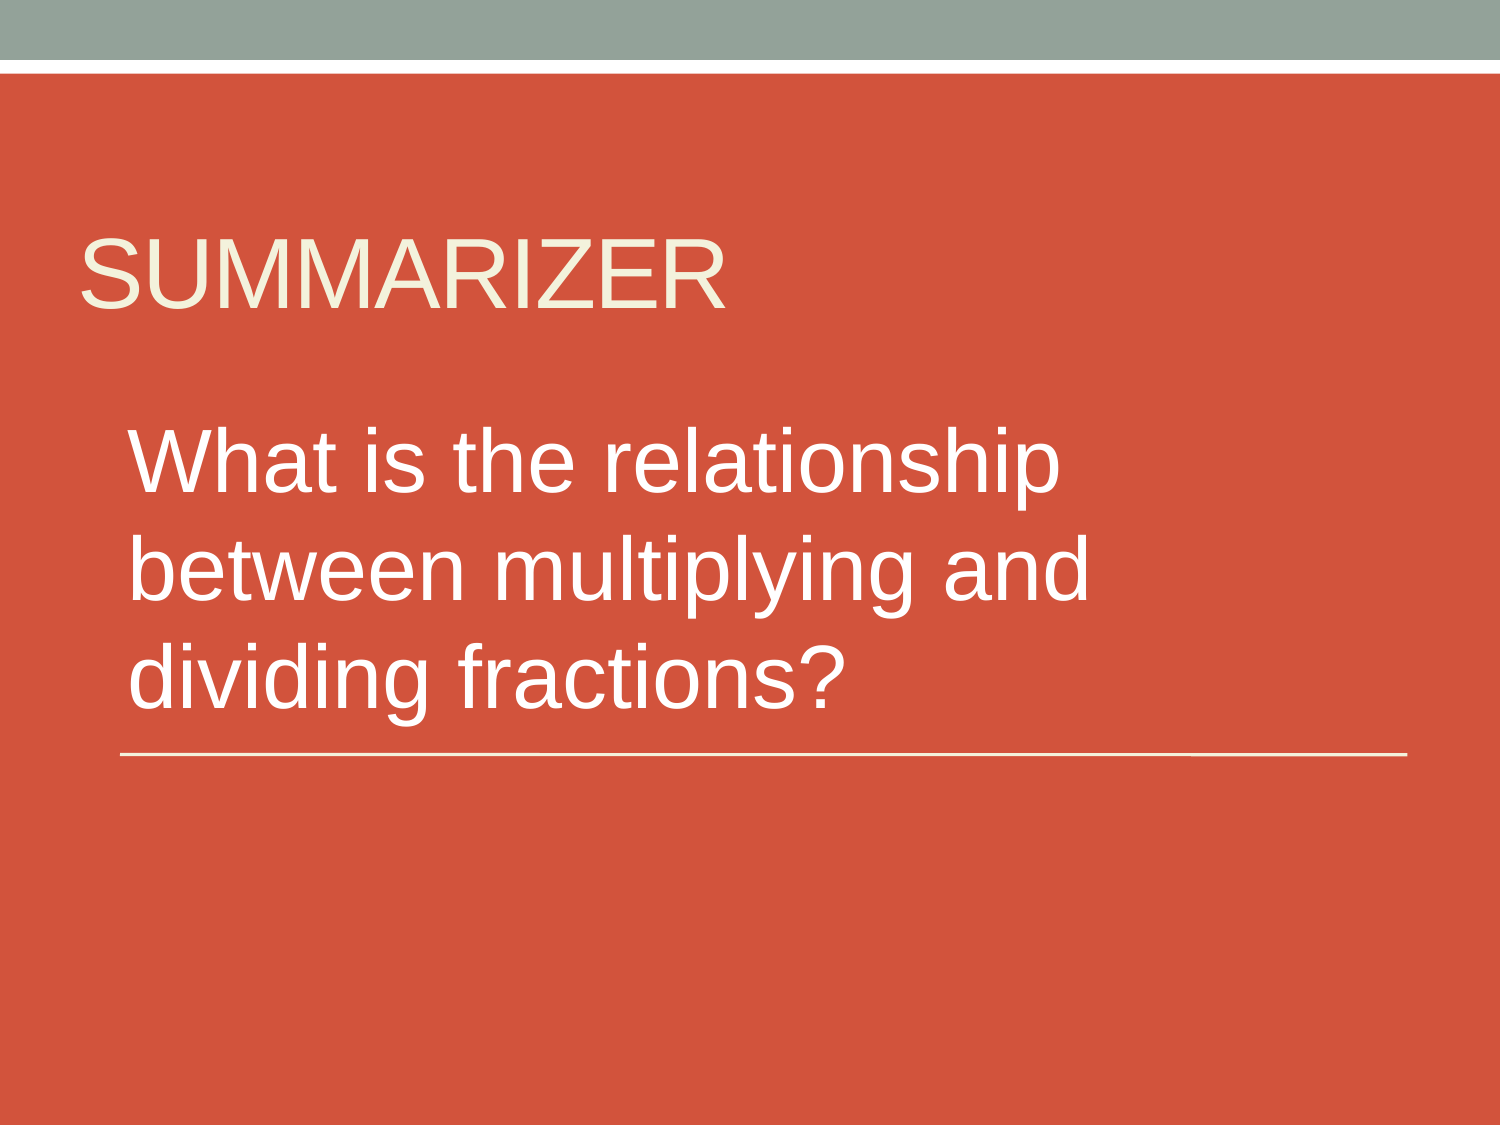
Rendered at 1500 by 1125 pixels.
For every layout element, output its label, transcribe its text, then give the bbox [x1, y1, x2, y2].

list What is the relationship between multiplying and dividing fractions? [112, 287, 1388, 861]
title Summarizer [62, 112, 1338, 336]
